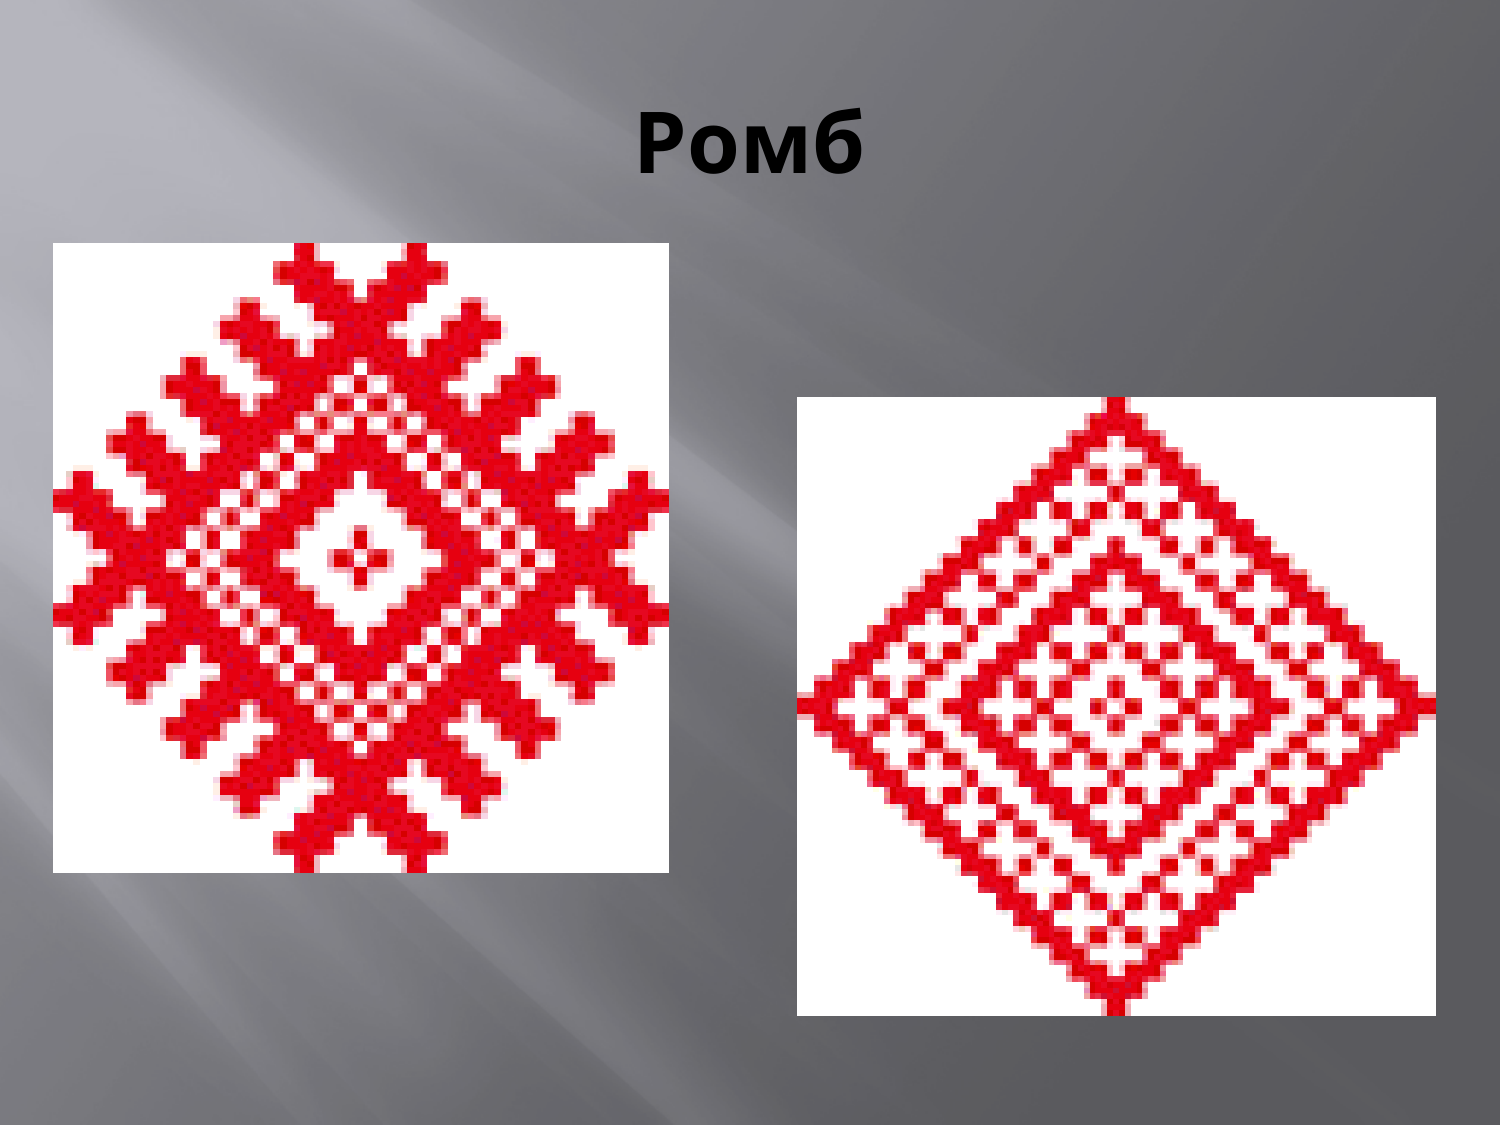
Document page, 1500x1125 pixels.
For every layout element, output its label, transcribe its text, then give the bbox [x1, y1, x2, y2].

title Ромб [75, 45, 1425, 233]
picture [796, 396, 1436, 1016]
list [52, 243, 669, 873]
